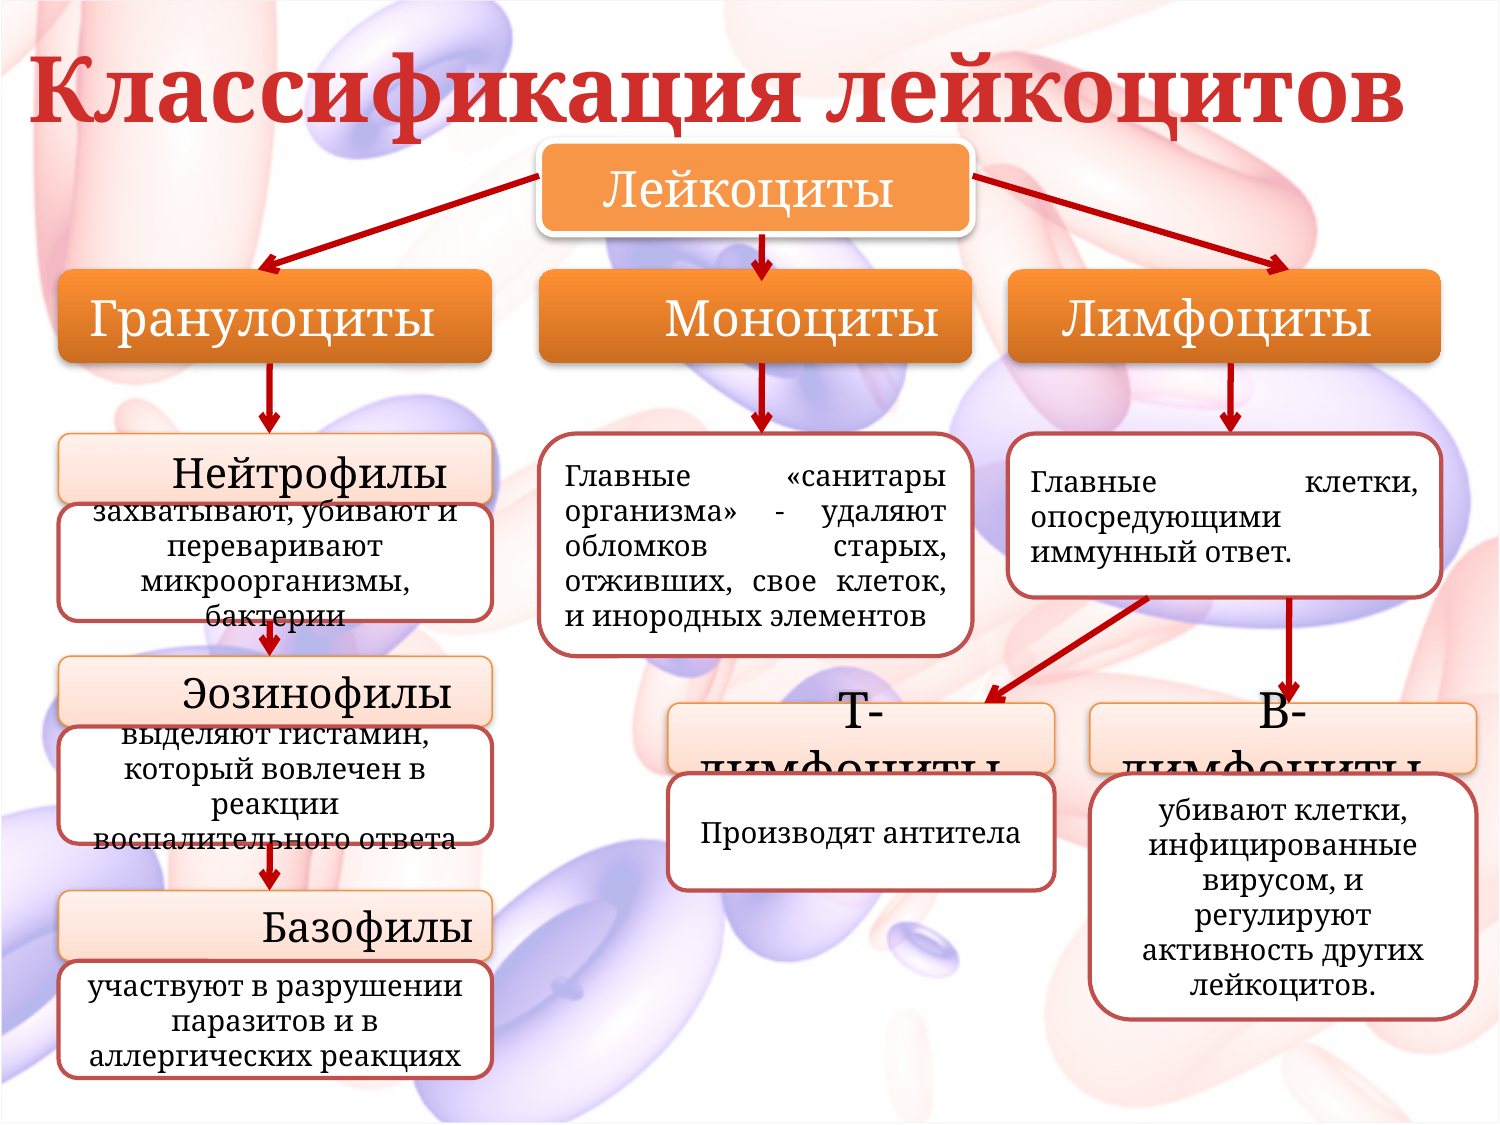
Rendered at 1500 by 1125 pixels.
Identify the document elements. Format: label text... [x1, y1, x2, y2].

text_box В-лимфоциты [1088, 702, 1478, 775]
text_box Т-лимфоциты [667, 702, 1056, 774]
text_box Моноциты [538, 269, 973, 364]
text_box Главные клетки, опосредующими иммунный ответ. [1005, 431, 1444, 600]
text_box Лимфоциты [1007, 269, 1442, 364]
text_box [984, 597, 1149, 704]
text_box Базофилы [57, 889, 493, 962]
text_box Эозинофилы [57, 655, 493, 727]
text_box участвуют в разрушении паразитов и в аллергических реакциях [56, 958, 495, 1081]
text_box Нейтрофилы [57, 432, 493, 505]
text_box убивают клетки, инфицированные вирусом, и регулируют активность других лейкоцитов. [1087, 771, 1479, 1022]
text_box захватывают, убивают и переваривают микроорганизмы, бактерии [56, 501, 495, 624]
text_box Главные «санитары организма» - удаляют обломков старых, отживших, свое клеток, и инородных элементов [536, 431, 975, 659]
text_box Производят антитела [665, 771, 1057, 893]
text_box выделяют гистамин, который вовлечен в реакции воспалительного ответа [56, 724, 495, 846]
text_box Классификация лейкоцитов [13, 23, 1425, 149]
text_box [972, 175, 1290, 270]
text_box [257, 175, 540, 270]
text_box Гранулоциты [58, 269, 493, 364]
text_box Лейкоциты [535, 137, 976, 238]
